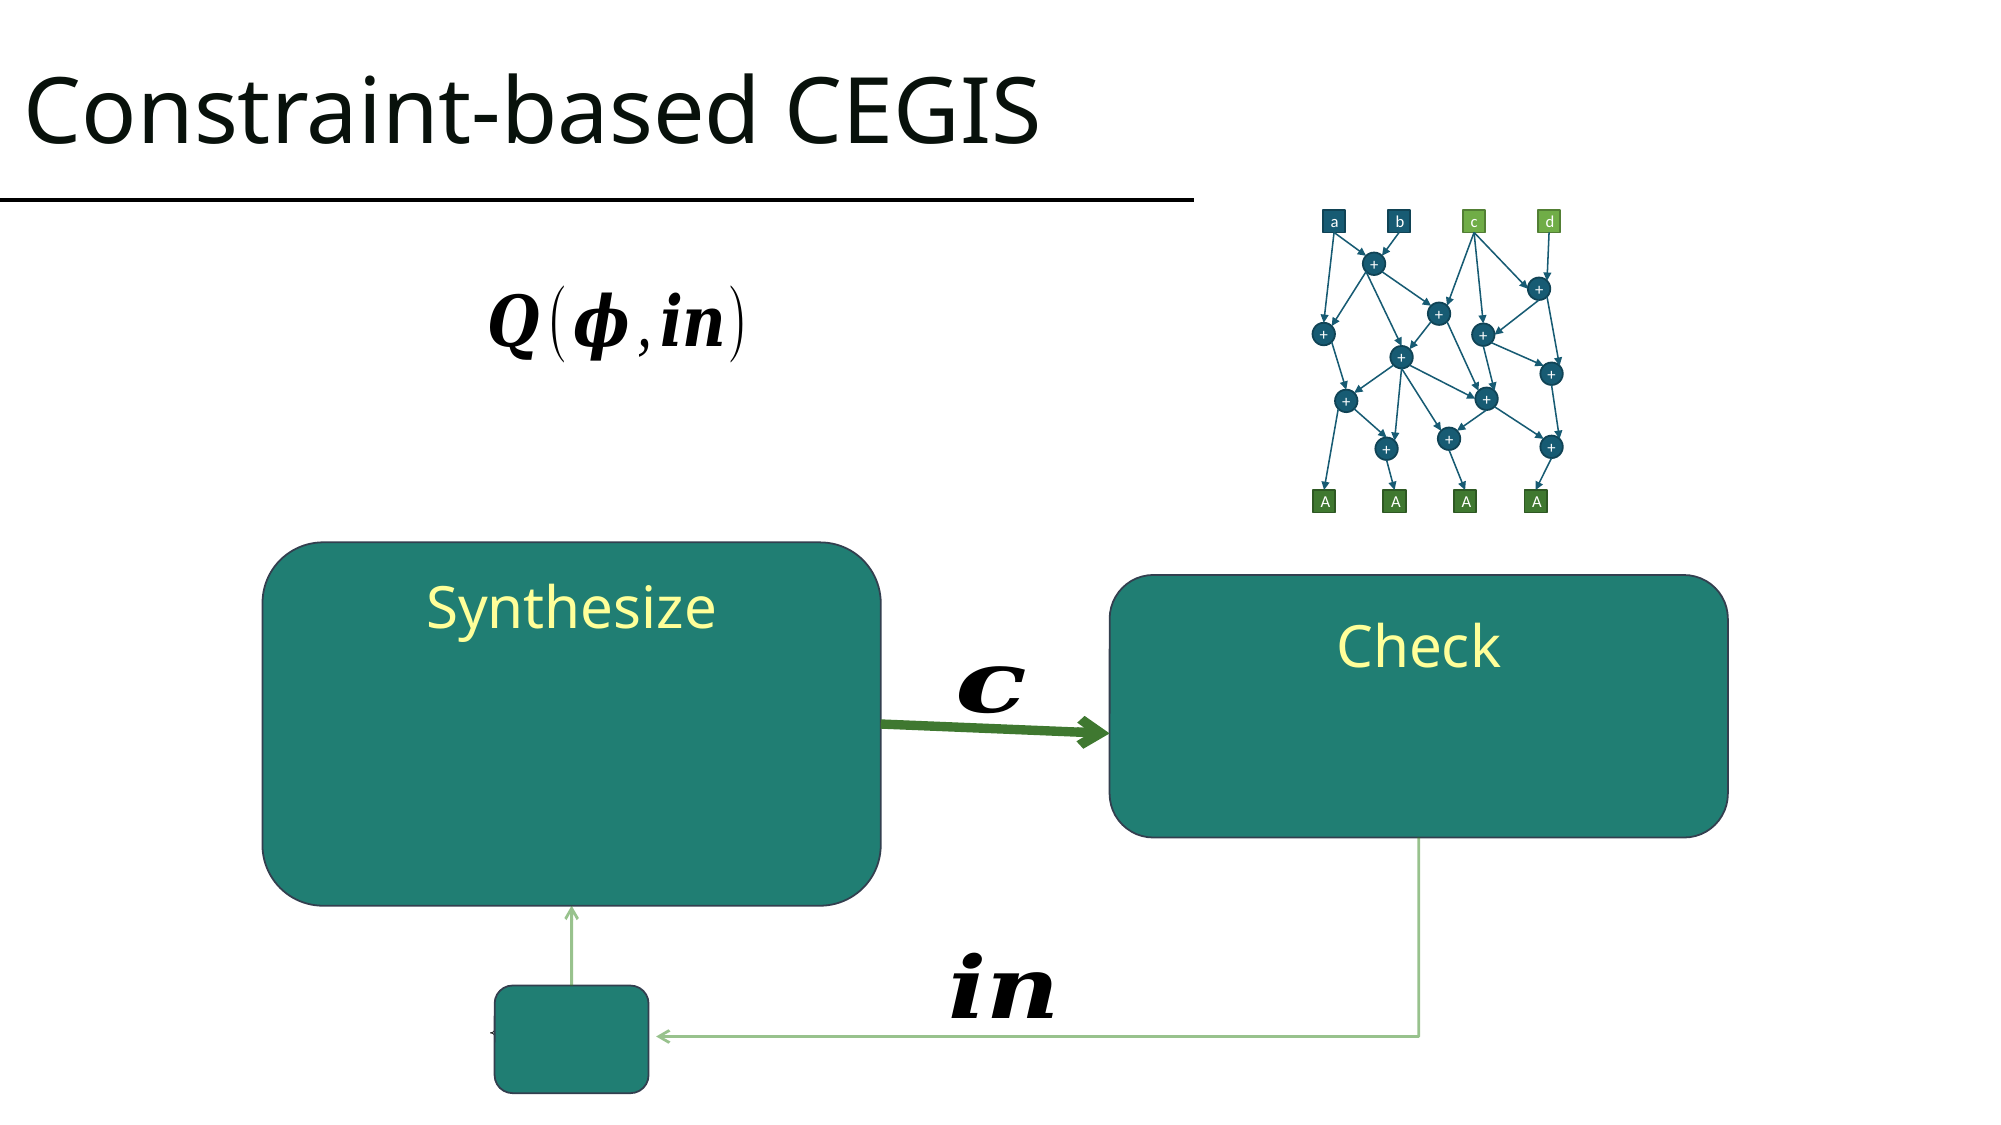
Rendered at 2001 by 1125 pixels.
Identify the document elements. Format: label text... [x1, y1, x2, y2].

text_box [1312, 209, 1564, 513]
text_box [262, 542, 1729, 1094]
title Constraint-based CEGIS [8, 4, 1136, 223]
